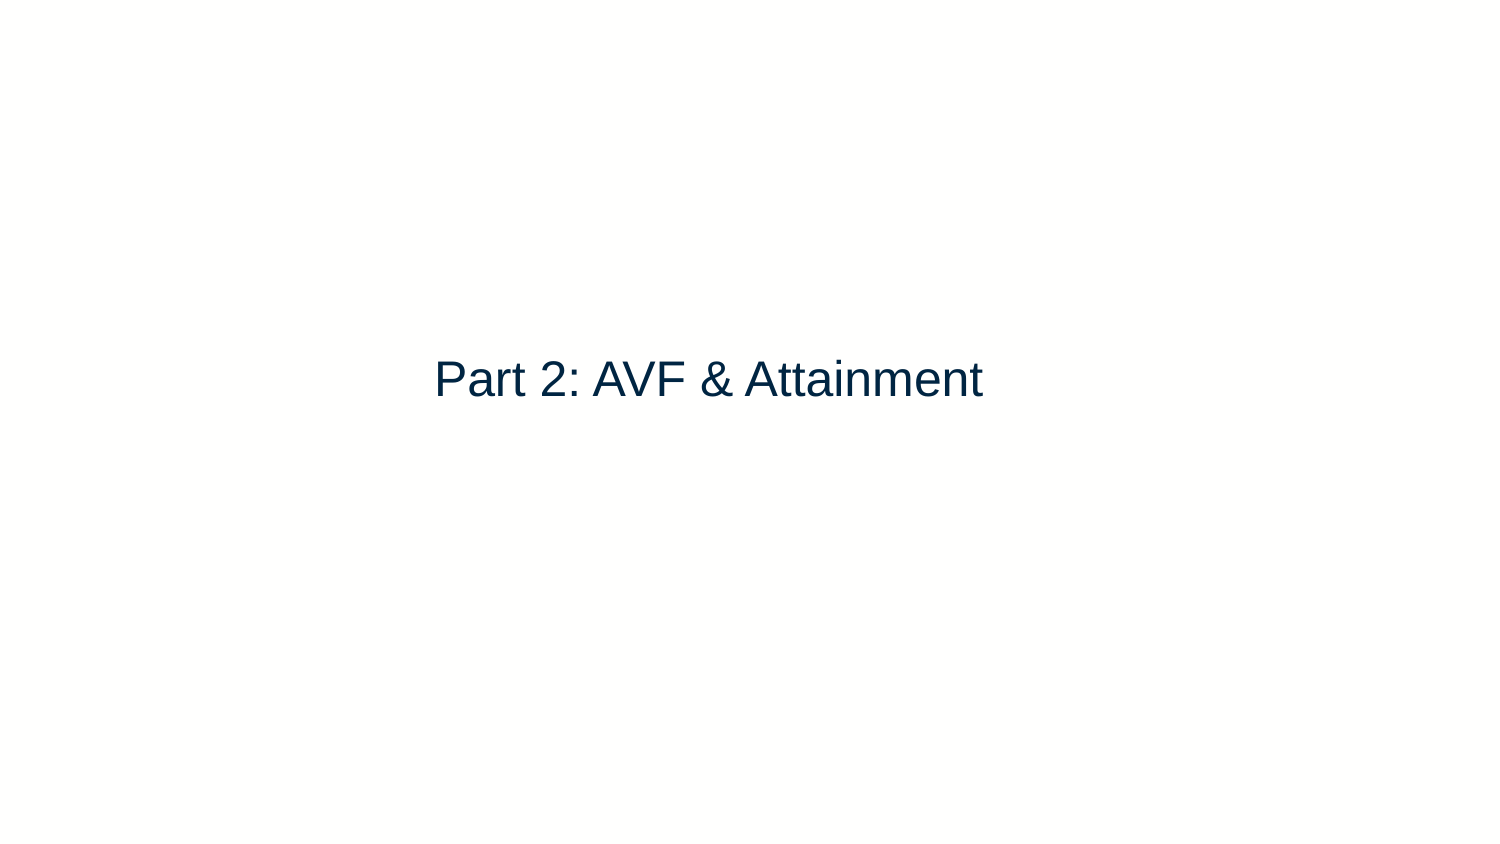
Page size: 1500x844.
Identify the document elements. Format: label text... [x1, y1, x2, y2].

text_box Part 2: AVF & Attainment [419, 339, 1105, 458]
